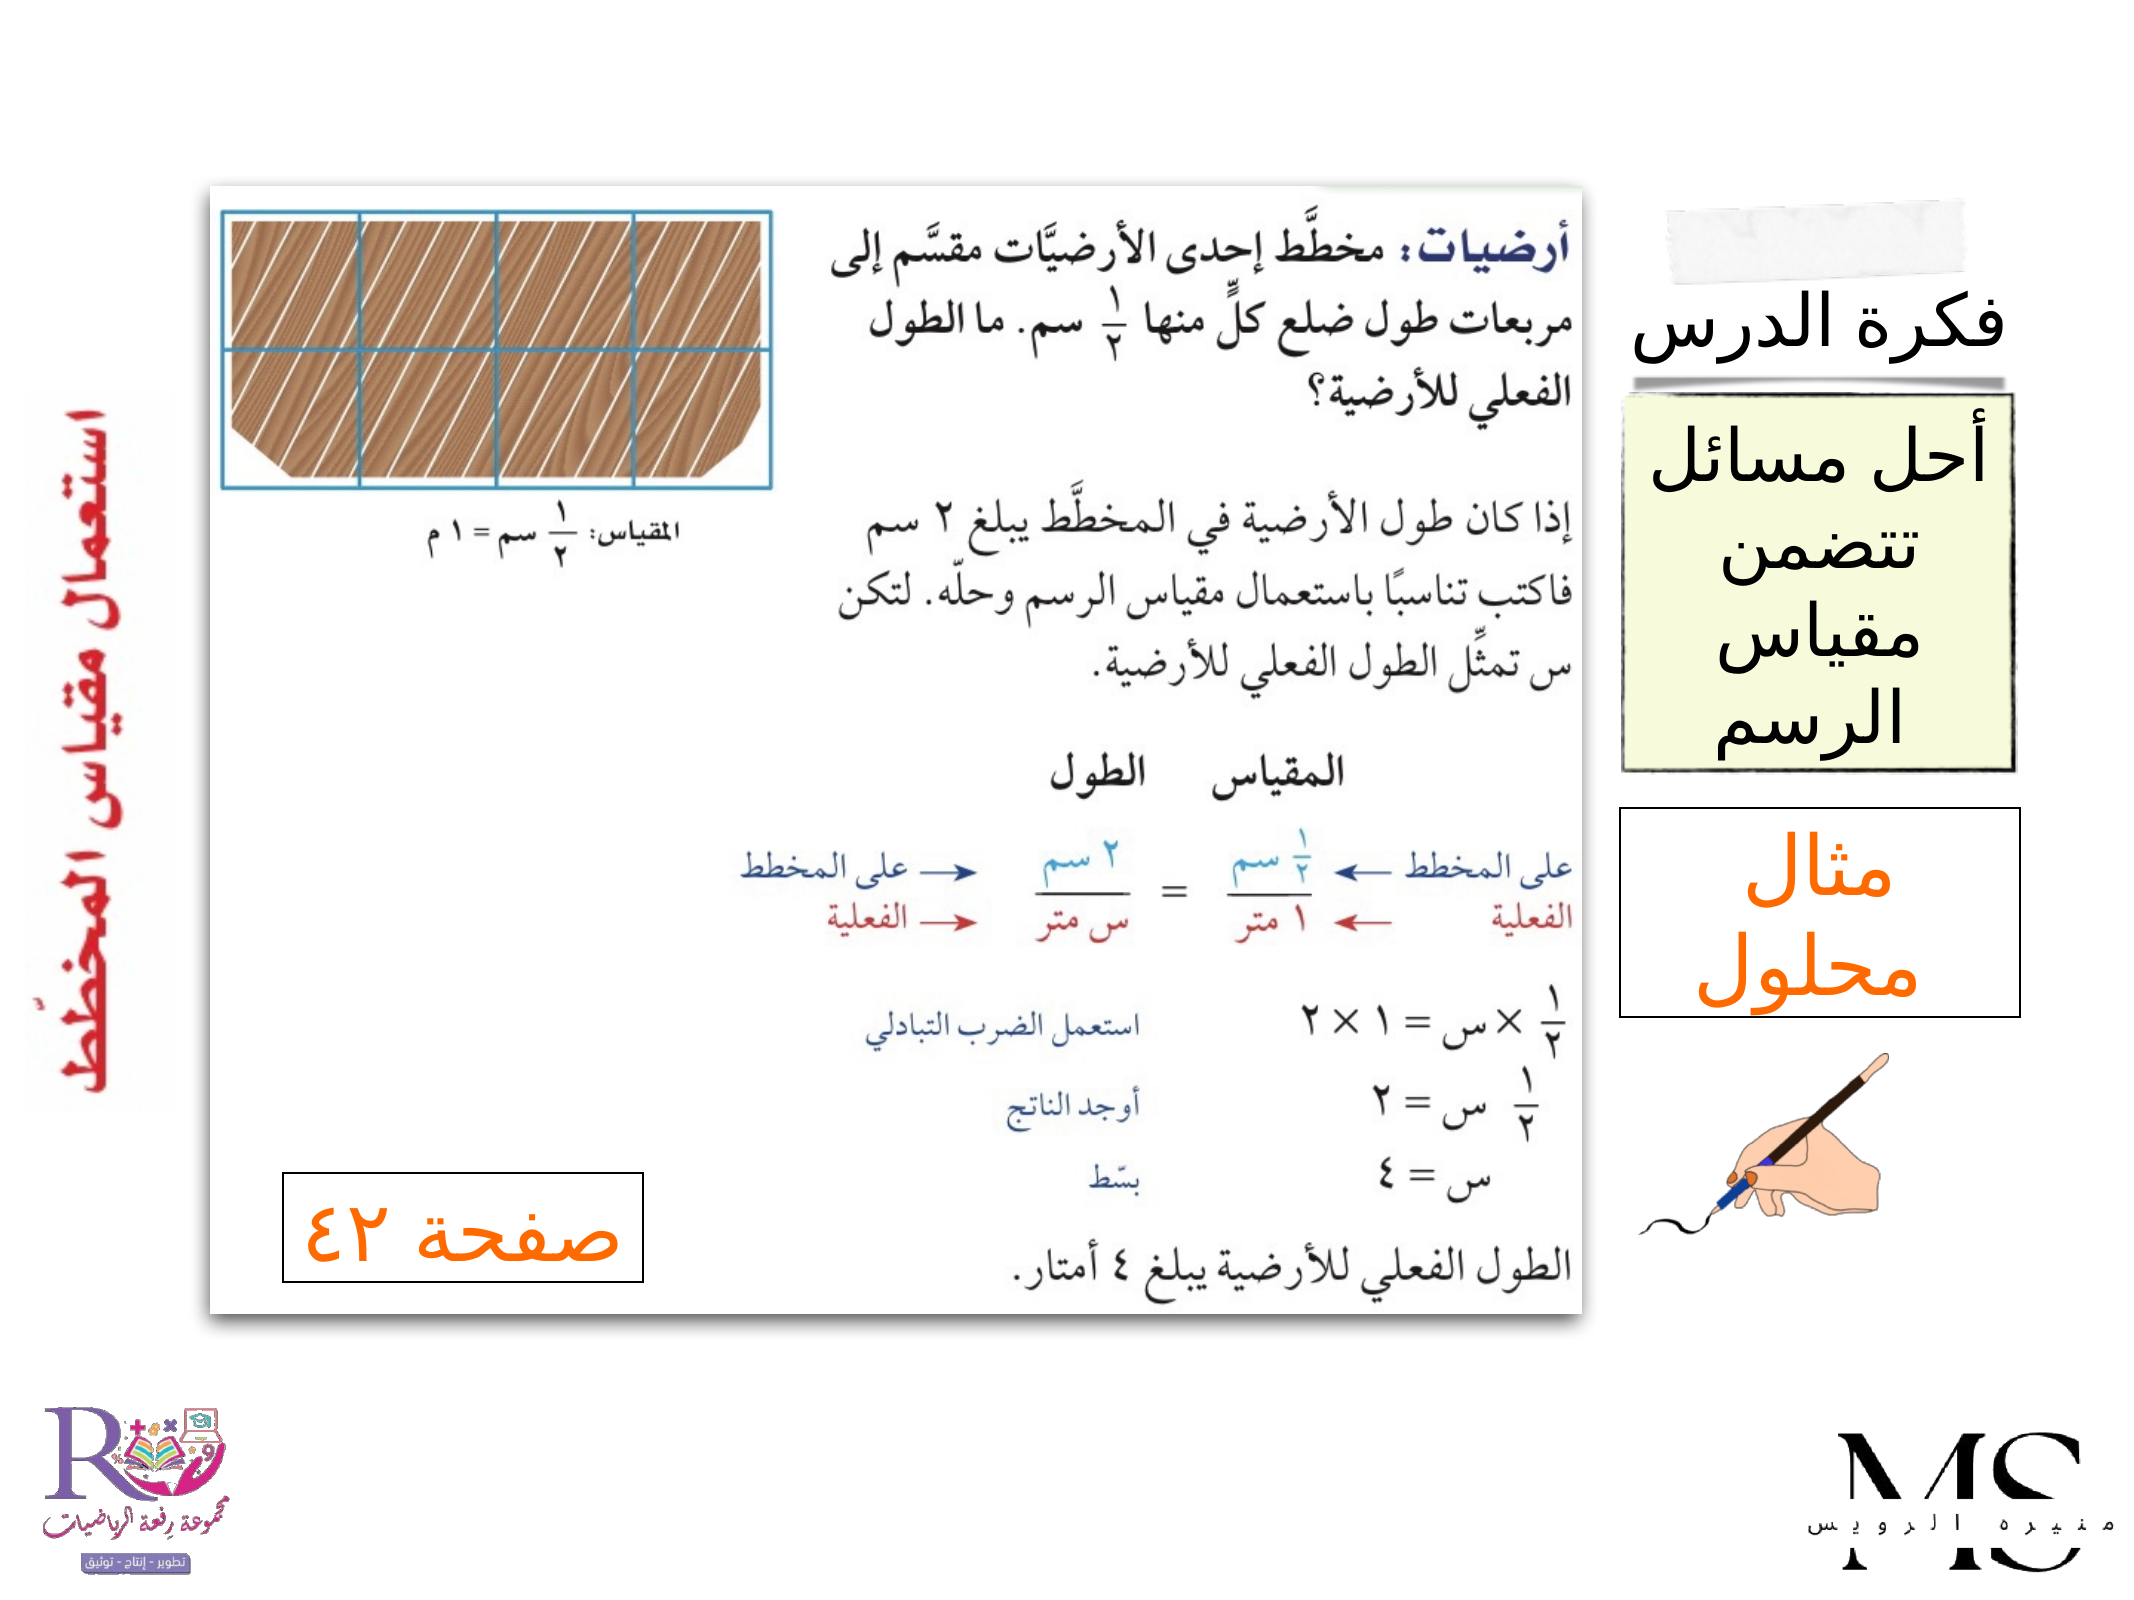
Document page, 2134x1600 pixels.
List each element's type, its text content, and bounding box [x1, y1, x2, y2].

picture [0, 1332, 283, 1600]
picture [1638, 1053, 1890, 1235]
picture [0, 186, 1583, 1315]
text_box مثال محلول [1619, 807, 2020, 1018]
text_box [1621, 195, 2019, 775]
picture [1695, 1257, 2134, 1600]
